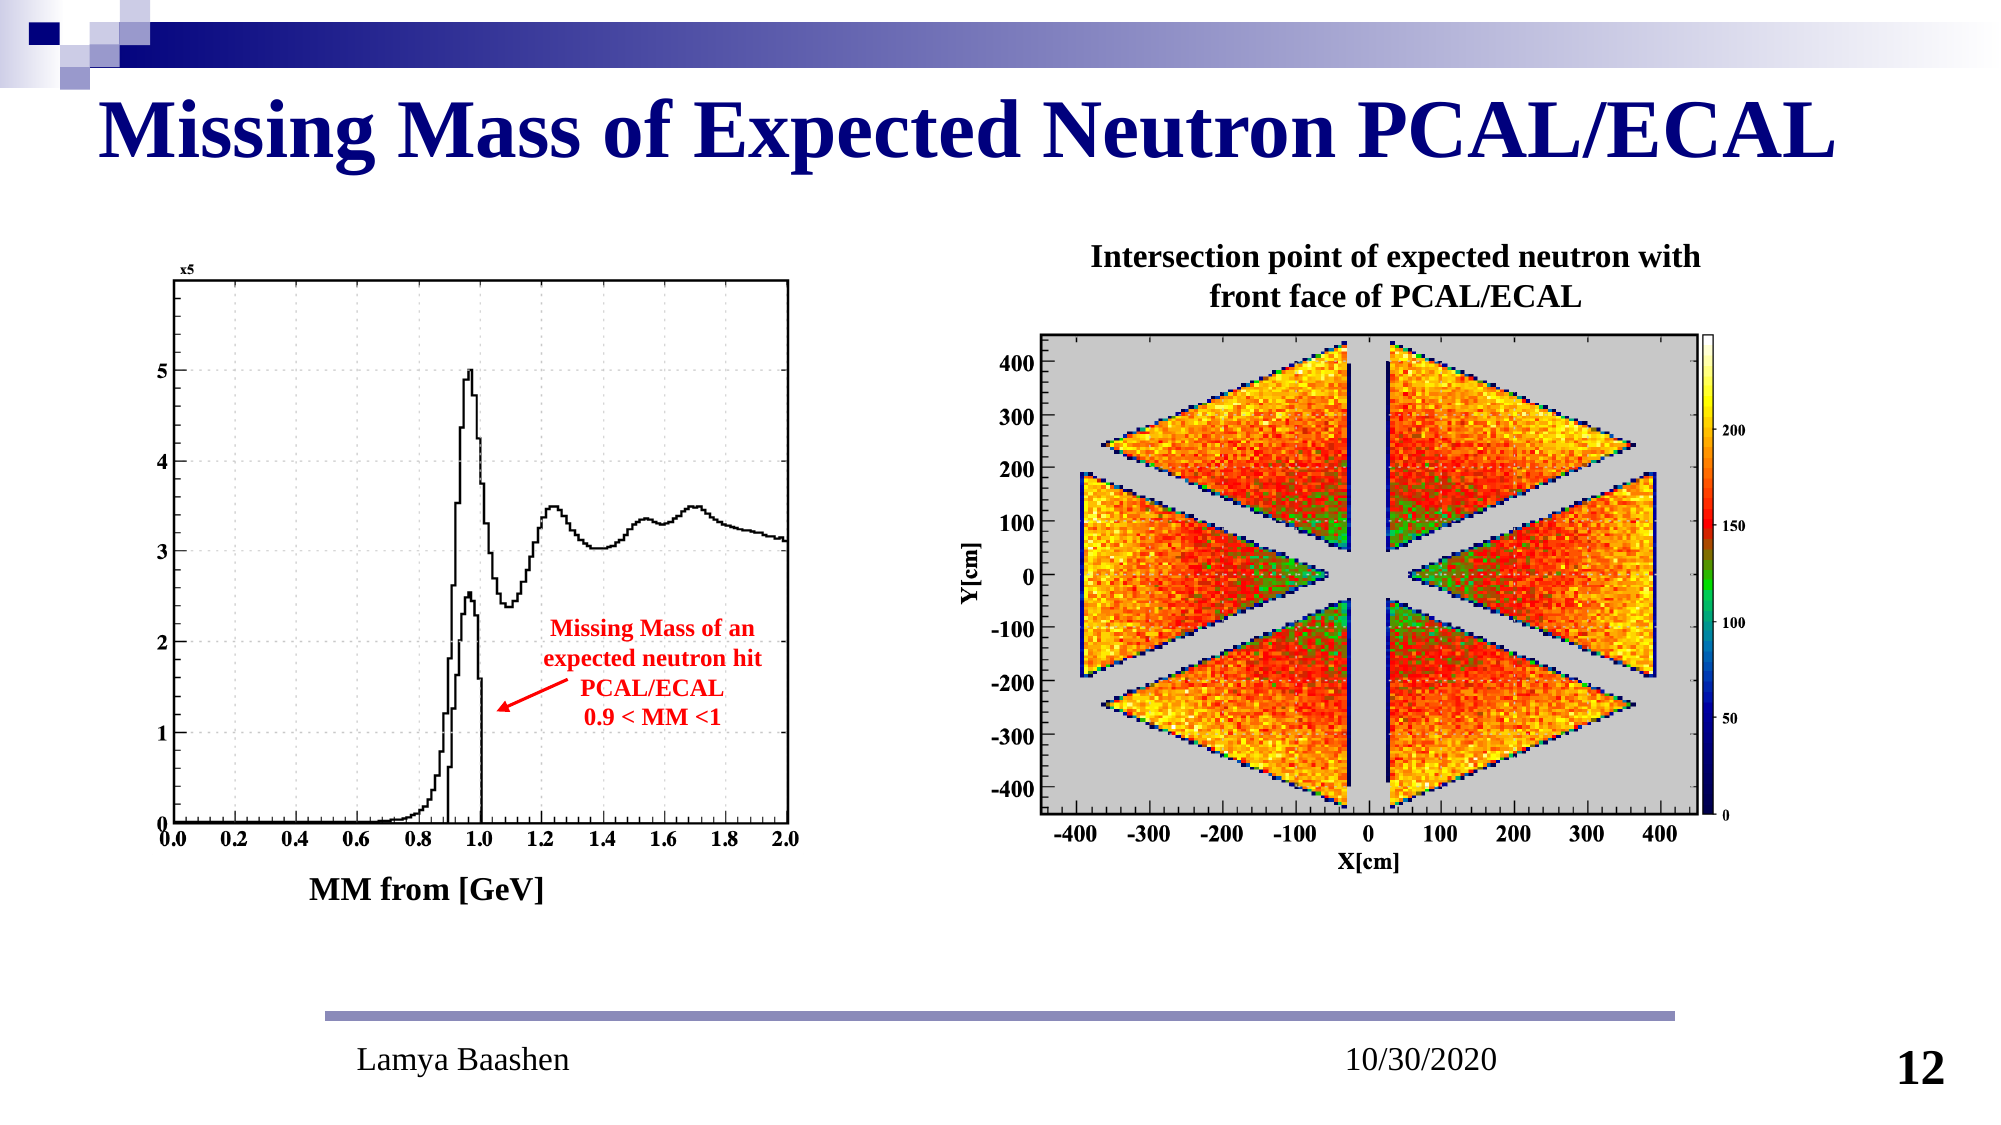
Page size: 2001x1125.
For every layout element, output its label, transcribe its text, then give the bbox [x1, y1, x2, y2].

title Missing Mass of Expected Neutron PCAL/ECAL [84, 22, 1874, 226]
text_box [152, 256, 809, 916]
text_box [953, 226, 1757, 879]
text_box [300, 1016, 1675, 1085]
text_box 12 [1494, 1026, 1961, 1102]
